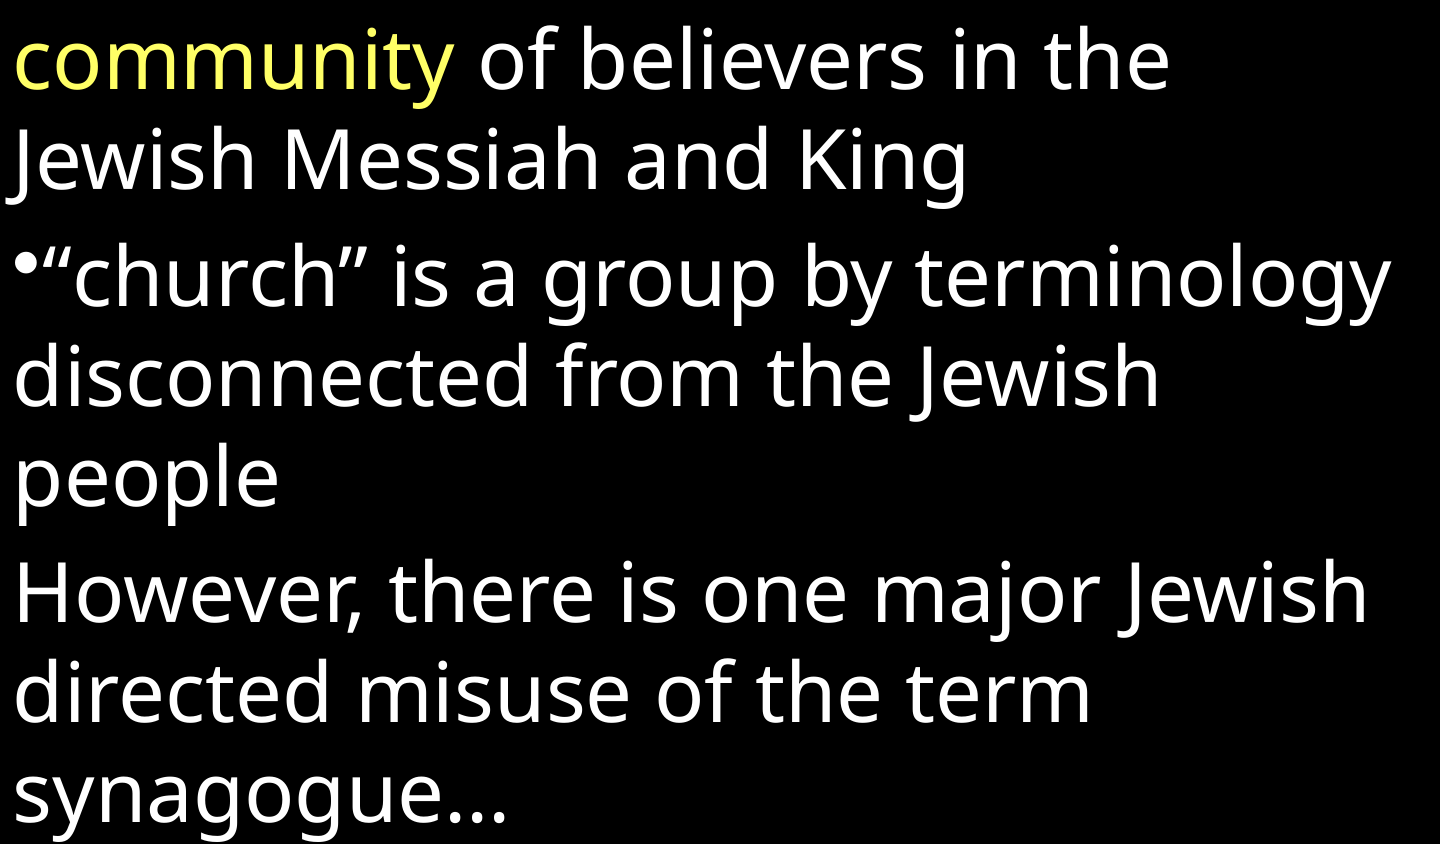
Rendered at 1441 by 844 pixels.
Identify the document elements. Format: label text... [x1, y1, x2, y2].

subtitle community of believers in the Jewish Messiah and King “church” is a group by terminology disconnected from the Jewish people However, there is one major Jewish directed misuse of the term synagogue... [0, 0, 1441, 844]
